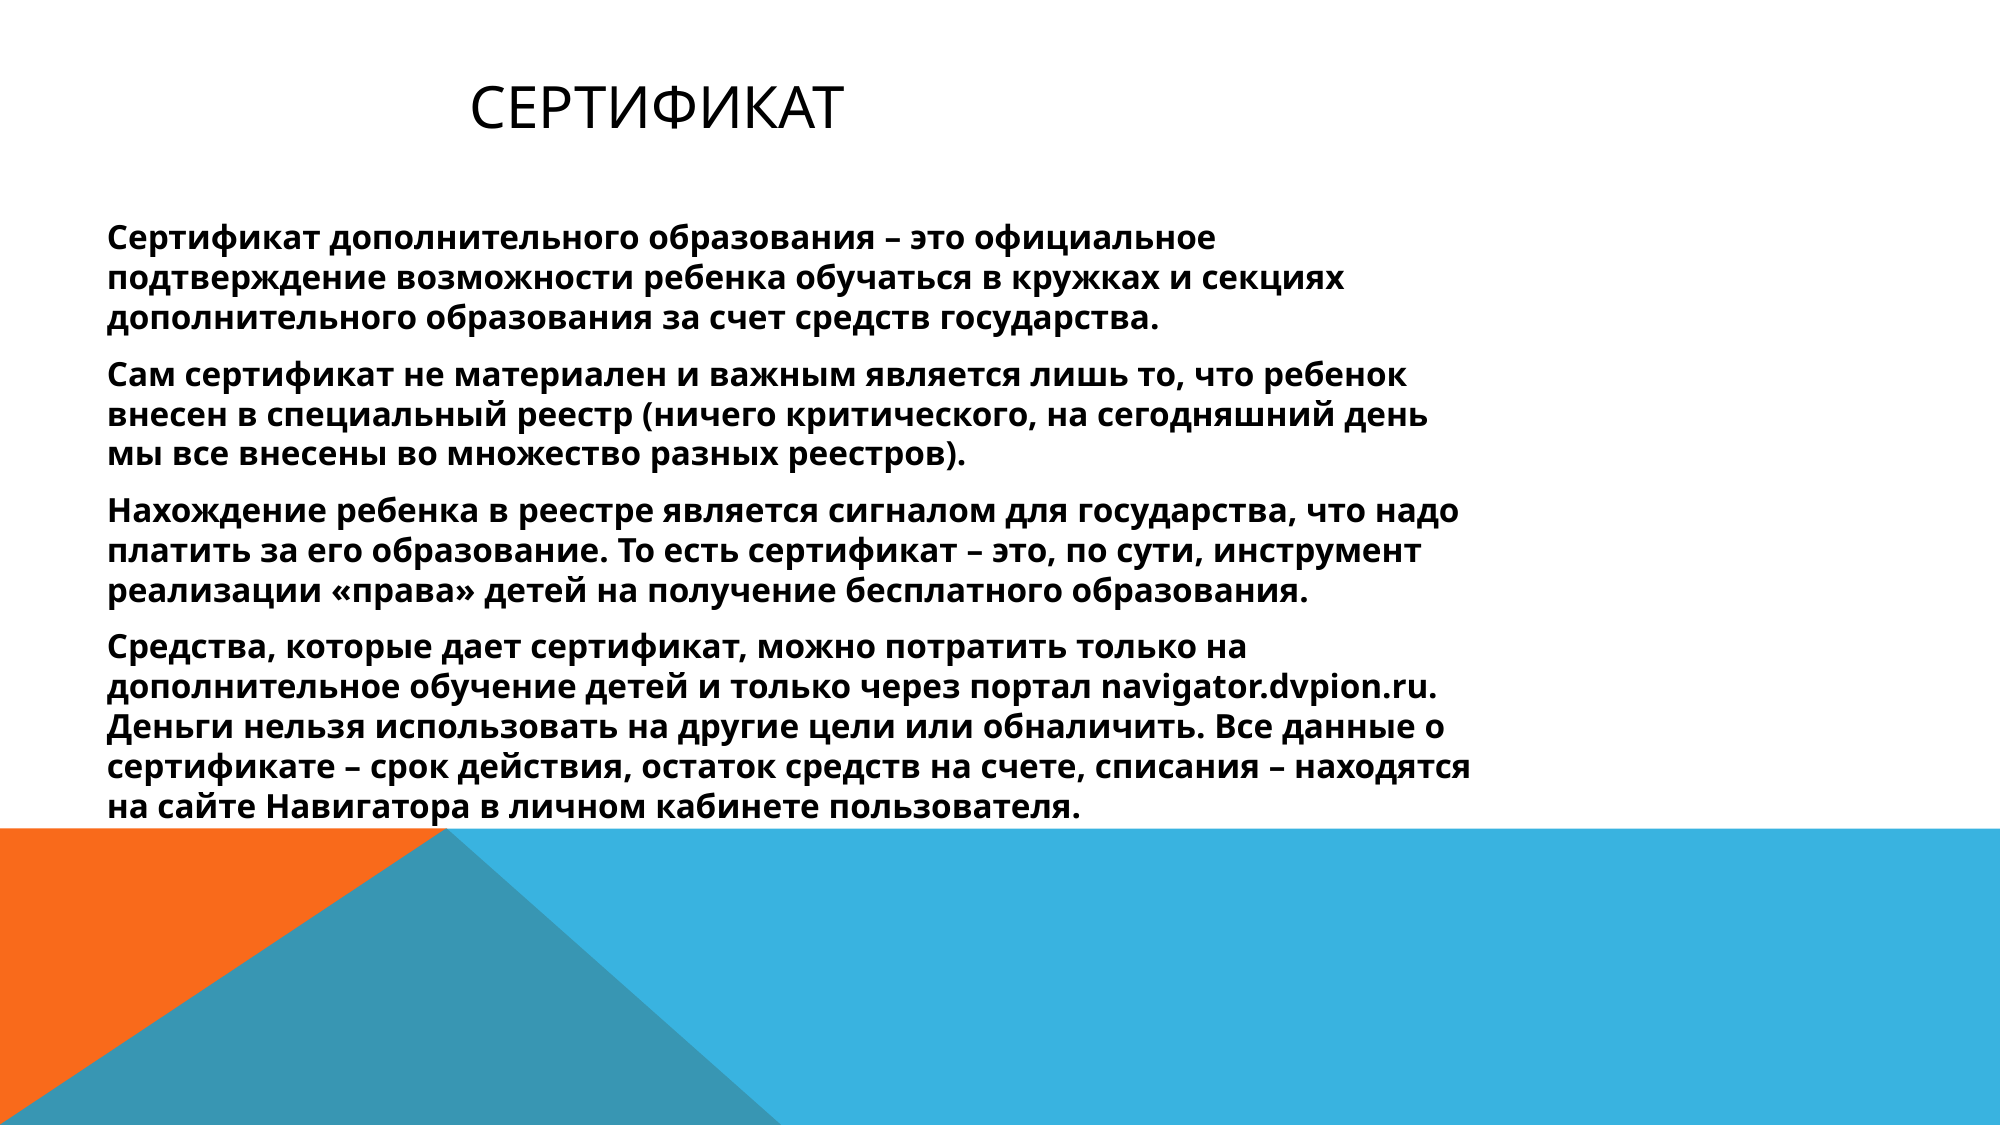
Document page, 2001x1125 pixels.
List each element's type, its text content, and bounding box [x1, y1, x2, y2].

title Сертификат [180, 60, 1825, 150]
list Сертификат дополнительного образования – это официальное подтверждение возможности ребенка обучаться в кружках и секциях дополнительного образования за счет средств государства. Сам сертификат не материален и важным является лишь то, что ребенок внесен в специальный реестр (ничего критического, на сегодняшний день мы все внесены во множество разных реестров). Нахождение ребенка в реестре является сигналом для государства, что надо платить за его образование. То есть сертификат – это, по сути, инструмент реализации «права» детей на получение бесплатного образования. Средства, которые дает сертификат, можно потратить только на дополнительное обучение детей и только через портал navigator.dvpion.ru. Деньги нельзя использовать на другие цели или обналичить. Все данные о сертификате – срок действия, остаток средств на счете, списания – находятся на сайте Навигатора в личном кабинете пользователя. [91, 209, 1503, 993]
